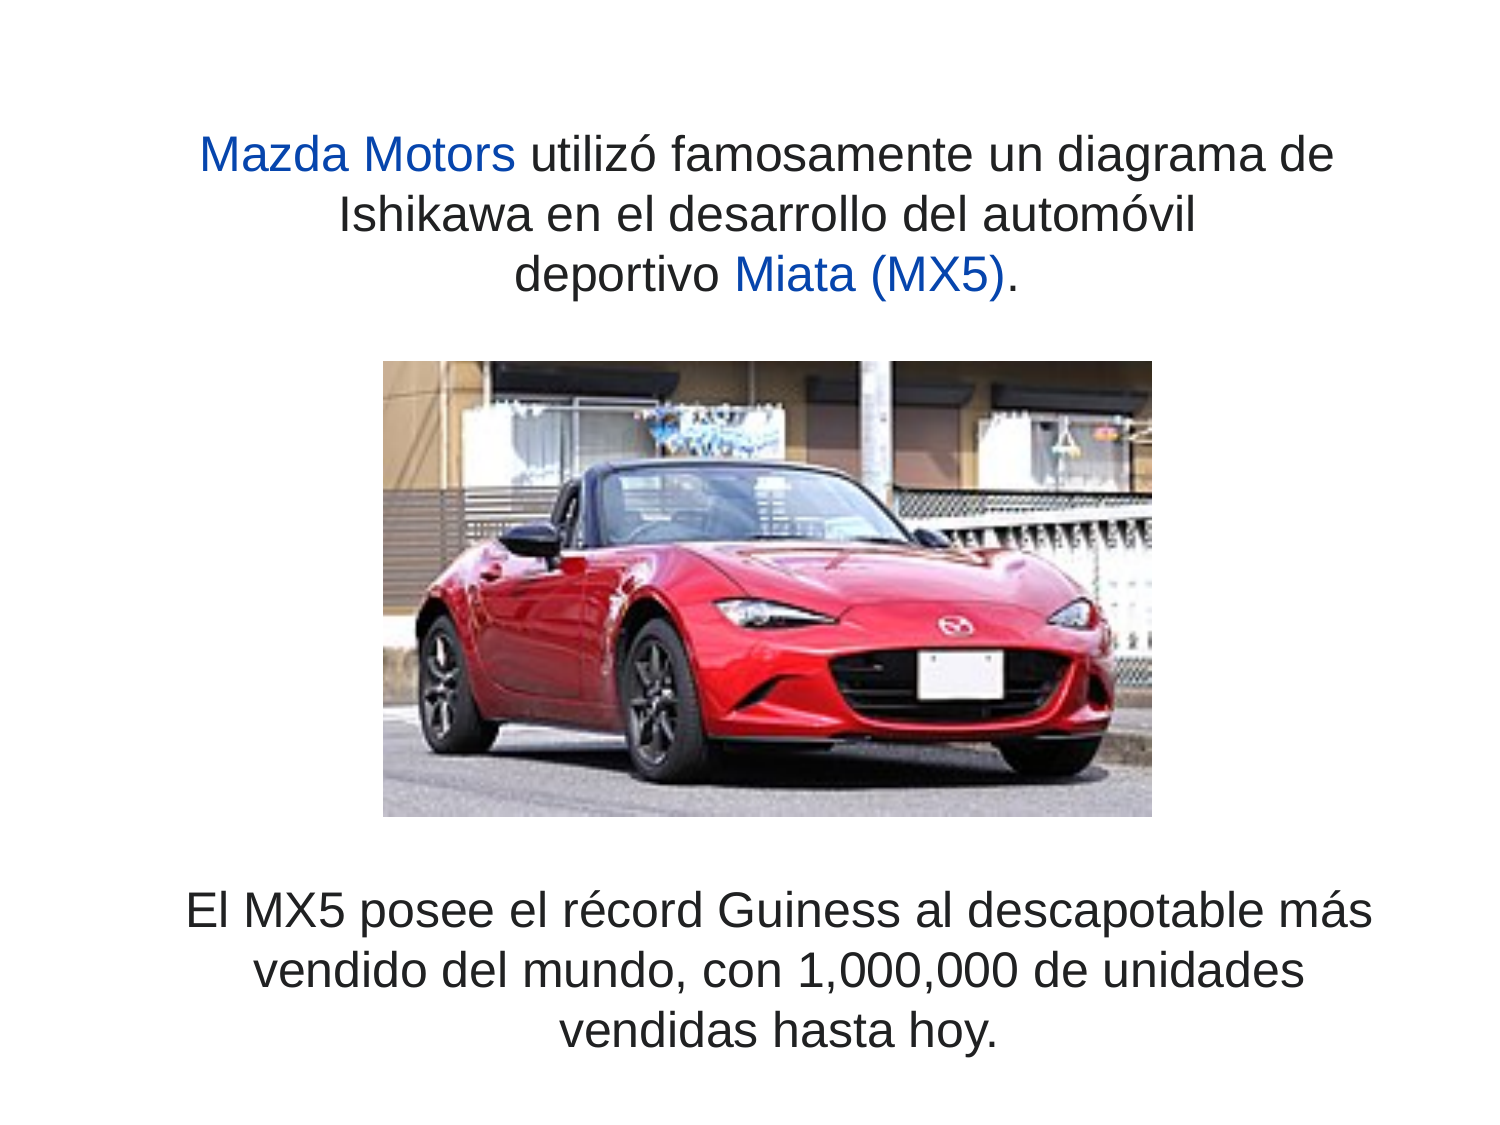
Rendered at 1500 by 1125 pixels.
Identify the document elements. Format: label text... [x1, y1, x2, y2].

picture [383, 361, 1152, 817]
text_box El MX5 posee el récord Guiness al descapotable más vendido del mundo, con 1,000,000 de unidades vendidas hasta hoy. [159, 869, 1400, 1065]
text_box Mazda Motors utilizó famosamente un diagrama de Ishikawa en el desarrollo del automóvil deportivo Miata (MX5). [182, 113, 1353, 309]
